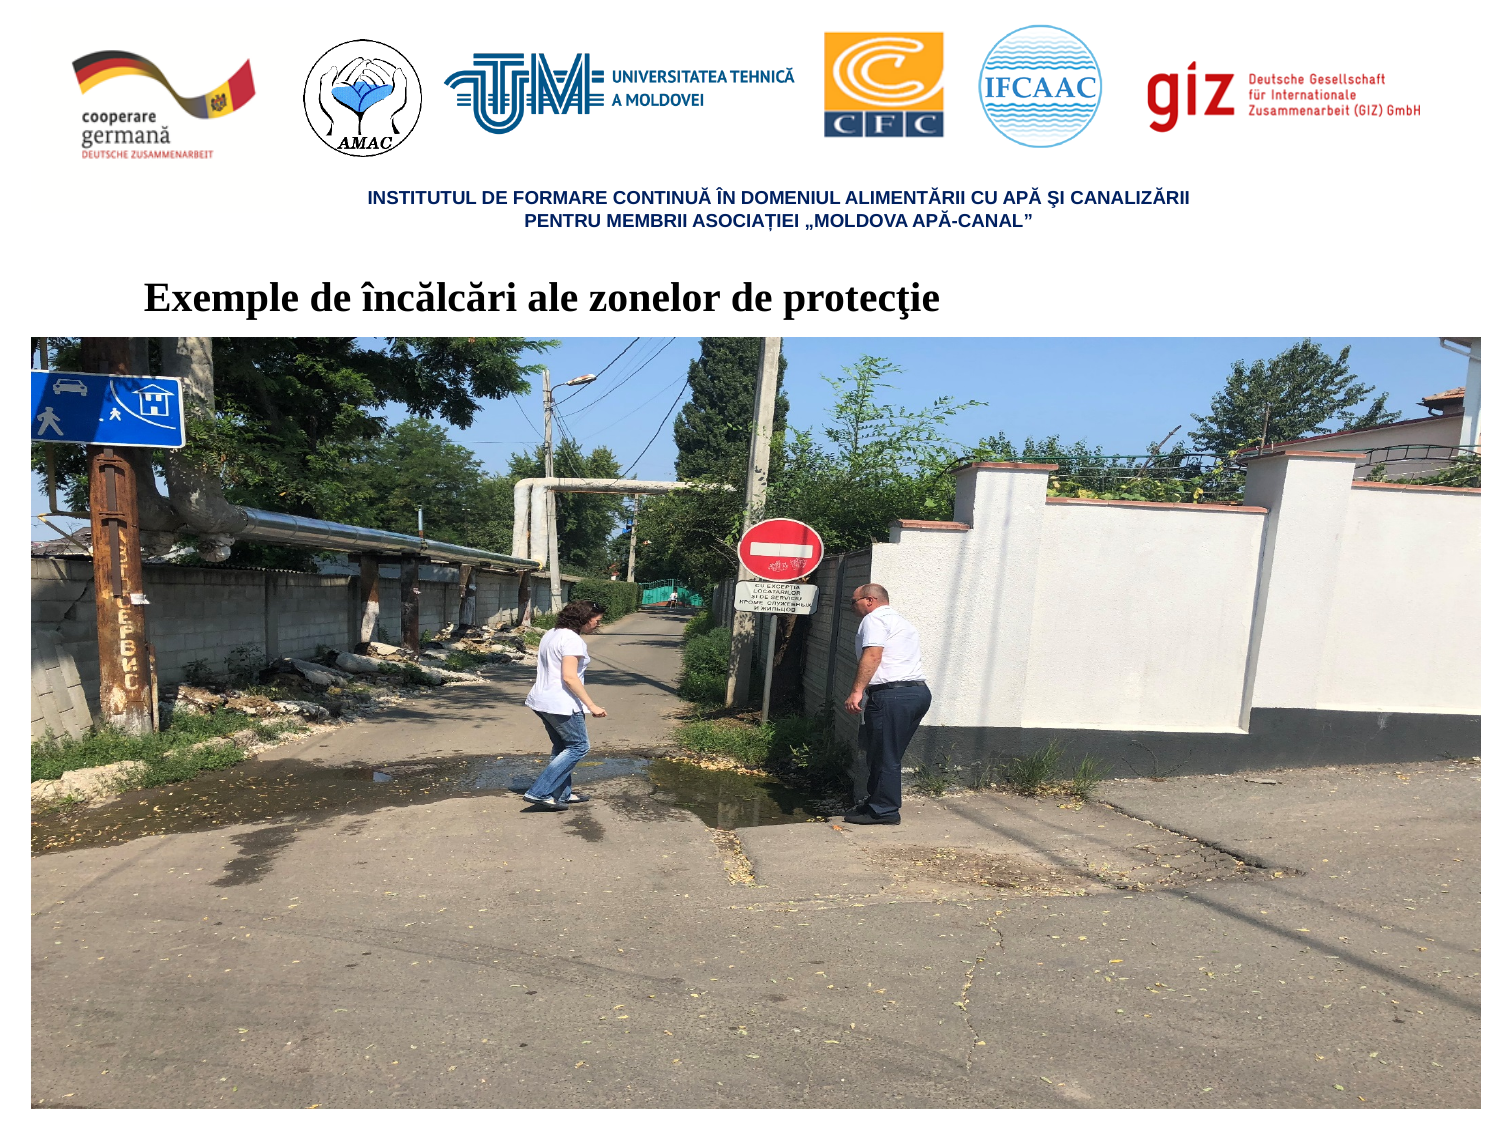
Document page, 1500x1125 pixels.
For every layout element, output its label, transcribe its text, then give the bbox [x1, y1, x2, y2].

picture [434, 47, 800, 140]
picture [970, 16, 1109, 154]
picture [1136, 55, 1435, 147]
picture [822, 23, 948, 149]
text_box Exemple de încălcări ale zonelor de protecţie [129, 262, 1383, 335]
picture [303, 38, 422, 158]
text_box INSTITUTUL DE FORMARE CONTINUĂ ÎN DOMENIUL ALIMENTĂRII CU APĂ ŞI CANALIZĂRII PENTRU MEMBRII ASOCIAȚIEI „MOLDOVA APĂ-CANAL” [190, 128, 1366, 239]
picture [31, 7, 300, 213]
picture [31, 337, 1481, 1109]
